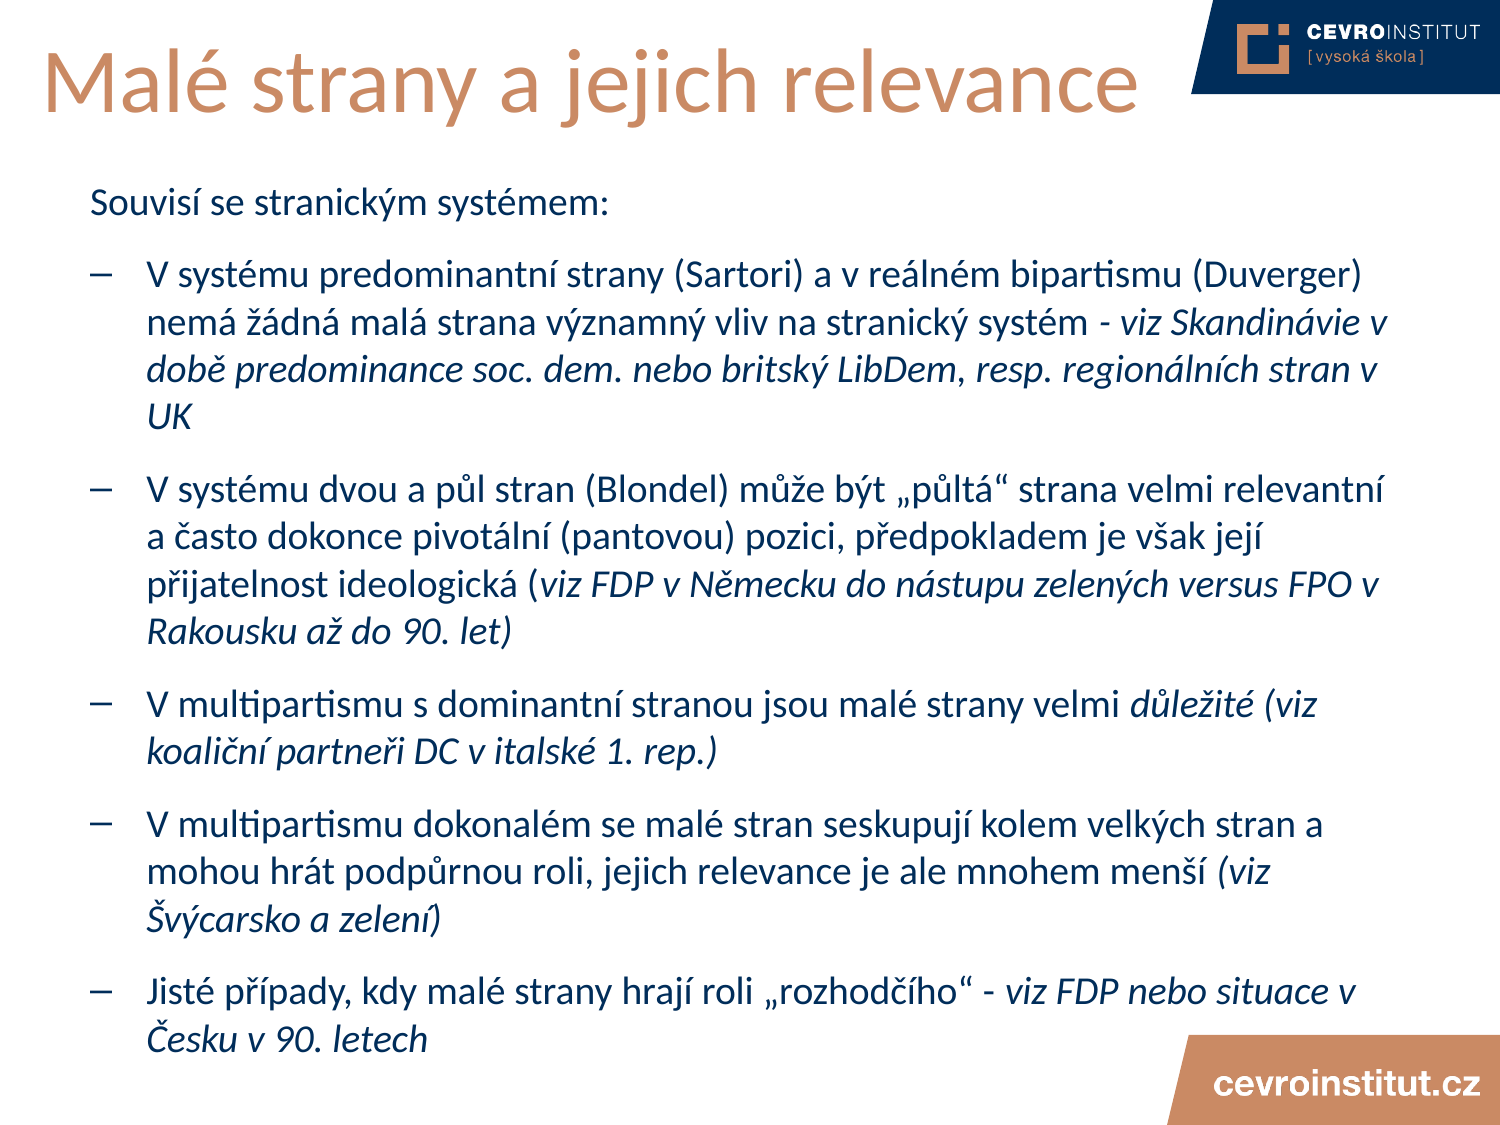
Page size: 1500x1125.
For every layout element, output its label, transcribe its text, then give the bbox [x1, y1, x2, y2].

list Souvisí se stranickým systémem: V systému predominantní strany (Sartori) a v reálném bipartismu (Duverger) nemá žádná malá strana významný vliv na stranický systém - viz Skandinávie v době predominance soc. dem. nebo britský LibDem, resp. regionálních stran v UK V systému dvou a půl stran (Blondel) může být „půltá“ strana velmi relevantní a často dokonce pivotální (pantovou) pozici, předpokladem je však její přijatelnost ideologická (viz FDP v Německu do nástupu zelených versus FPO v Rakousku až do 90. let) V multipartismu s dominantní stranou jsou malé strany velmi důležité (viz koaliční partneři DC v italské 1. rep.) V multipartismu dokonalém se malé stran seskupují kolem velkých stran a mohou hrát podpůrnou roli, jejich relevance je ale mnohem menší (viz Švýcarsko a zelení) Jisté případy, kdy malé strany hrají roli „rozhodčího“ - viz FDP nebo situace v Česku v 90. letech [75, 167, 1425, 1080]
title Malé strany a jejich relevance [0, 0, 1500, 152]
picture [1214, 1069, 1480, 1096]
